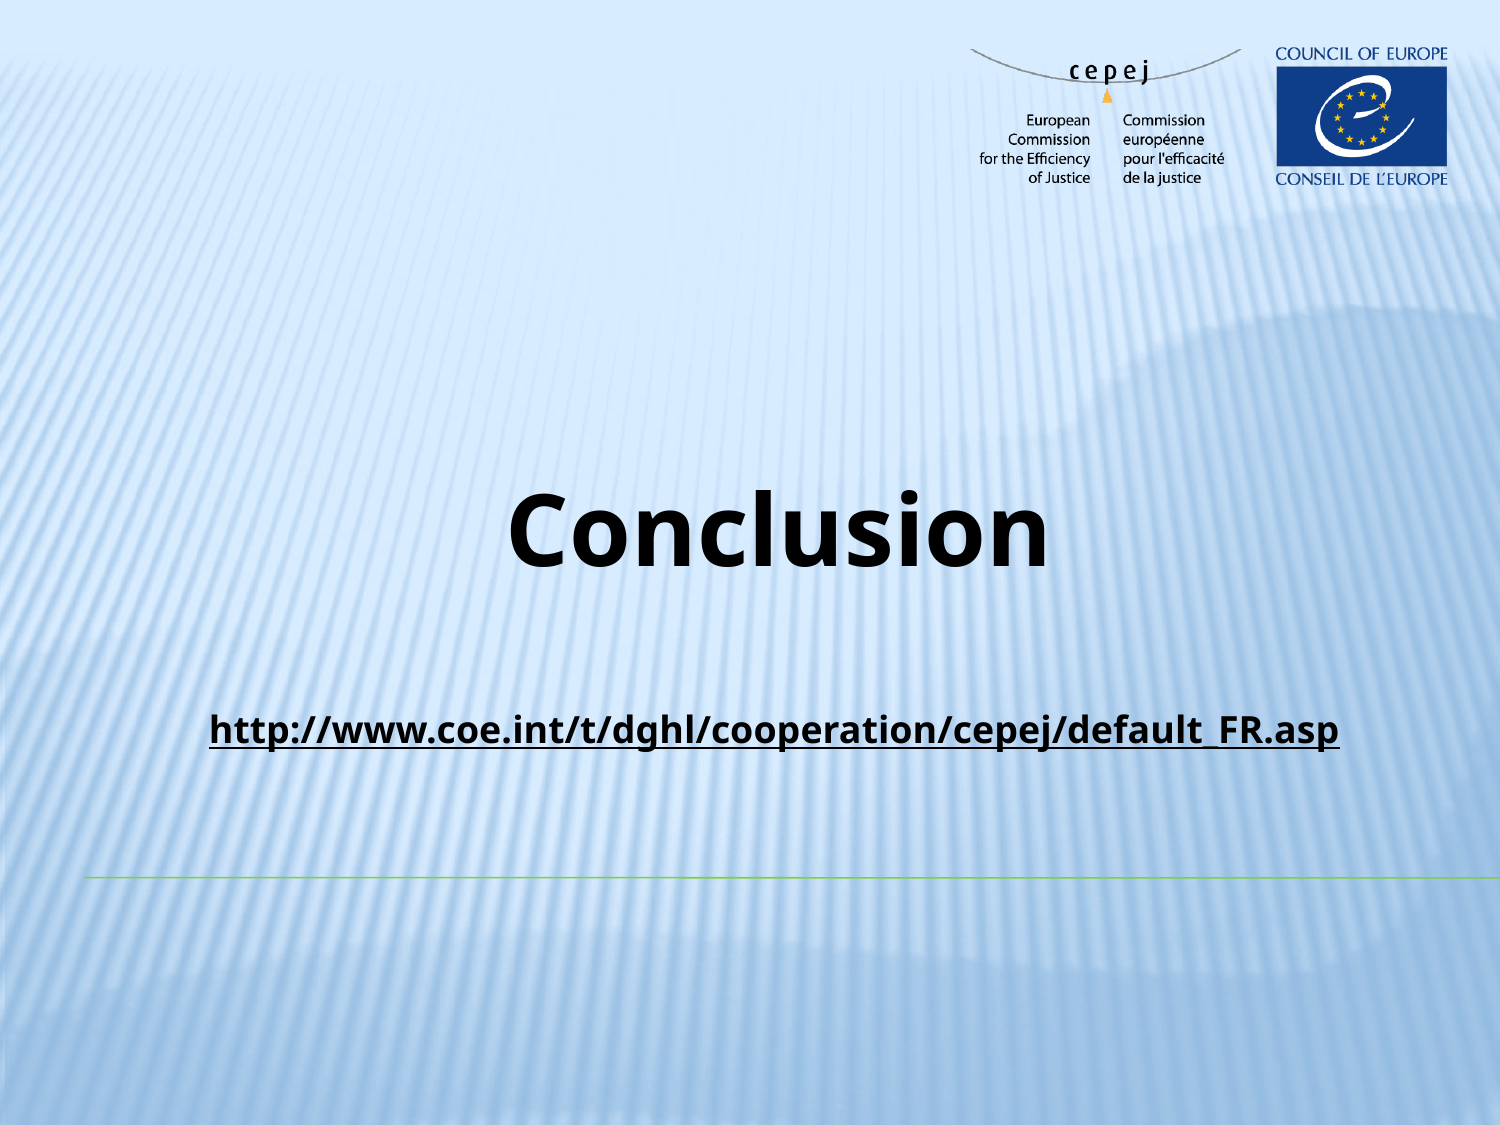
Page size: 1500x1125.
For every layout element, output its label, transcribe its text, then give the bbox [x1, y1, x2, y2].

text_box Conclusion http://www.coe.int/t/dghl/cooperation/cepej/default_FR.asp [171, 278, 1388, 765]
picture [903, 0, 1500, 251]
